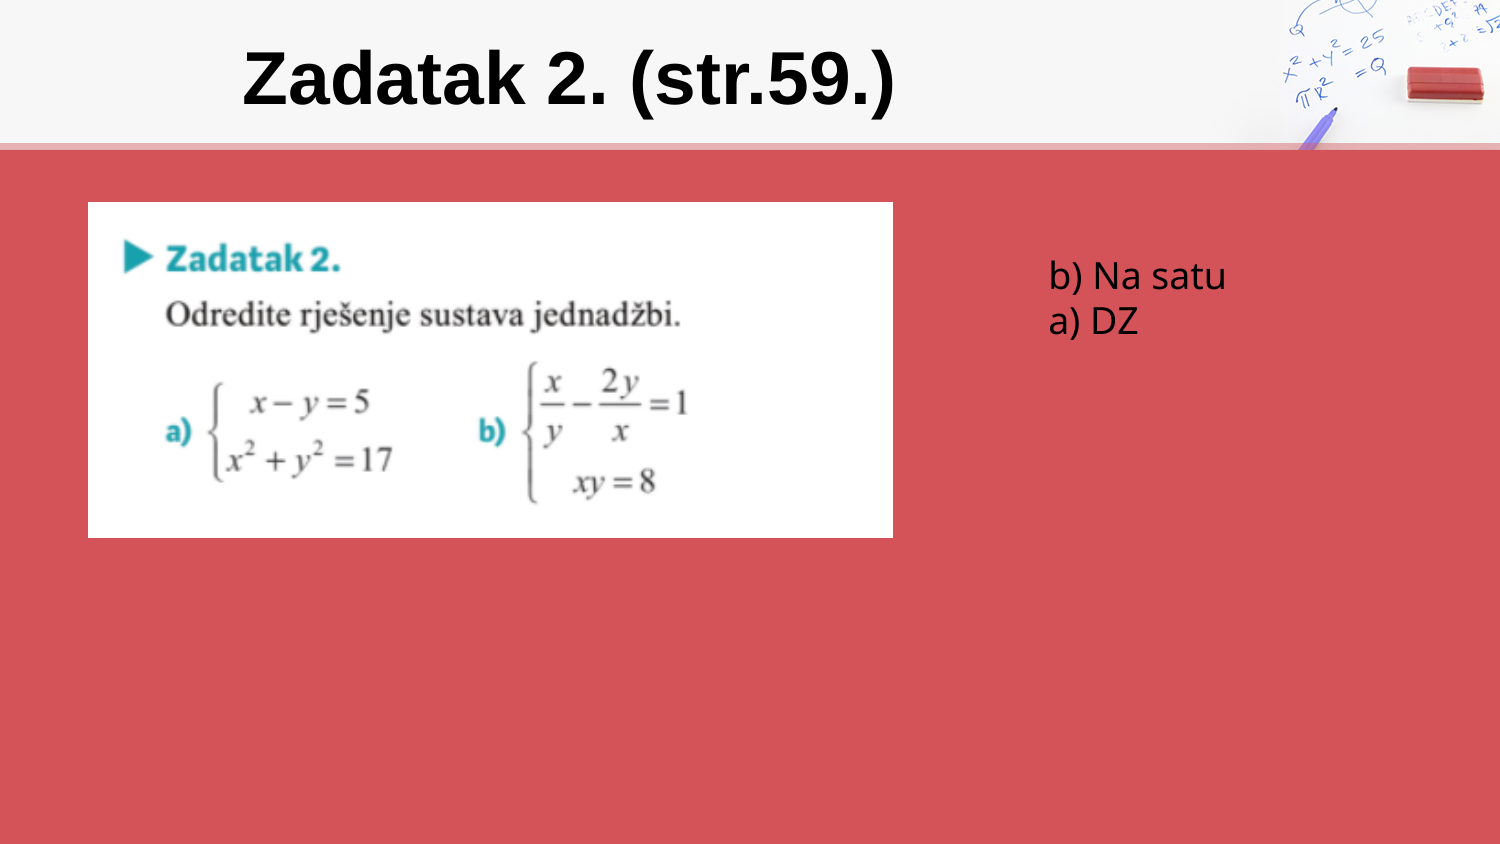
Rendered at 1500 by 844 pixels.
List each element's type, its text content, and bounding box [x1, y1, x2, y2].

text_box b) Na satu a) DZ [1033, 244, 1377, 350]
picture [0, 0, 1500, 844]
title Zadatak 2. (str.59.) [0, 4, 1140, 146]
